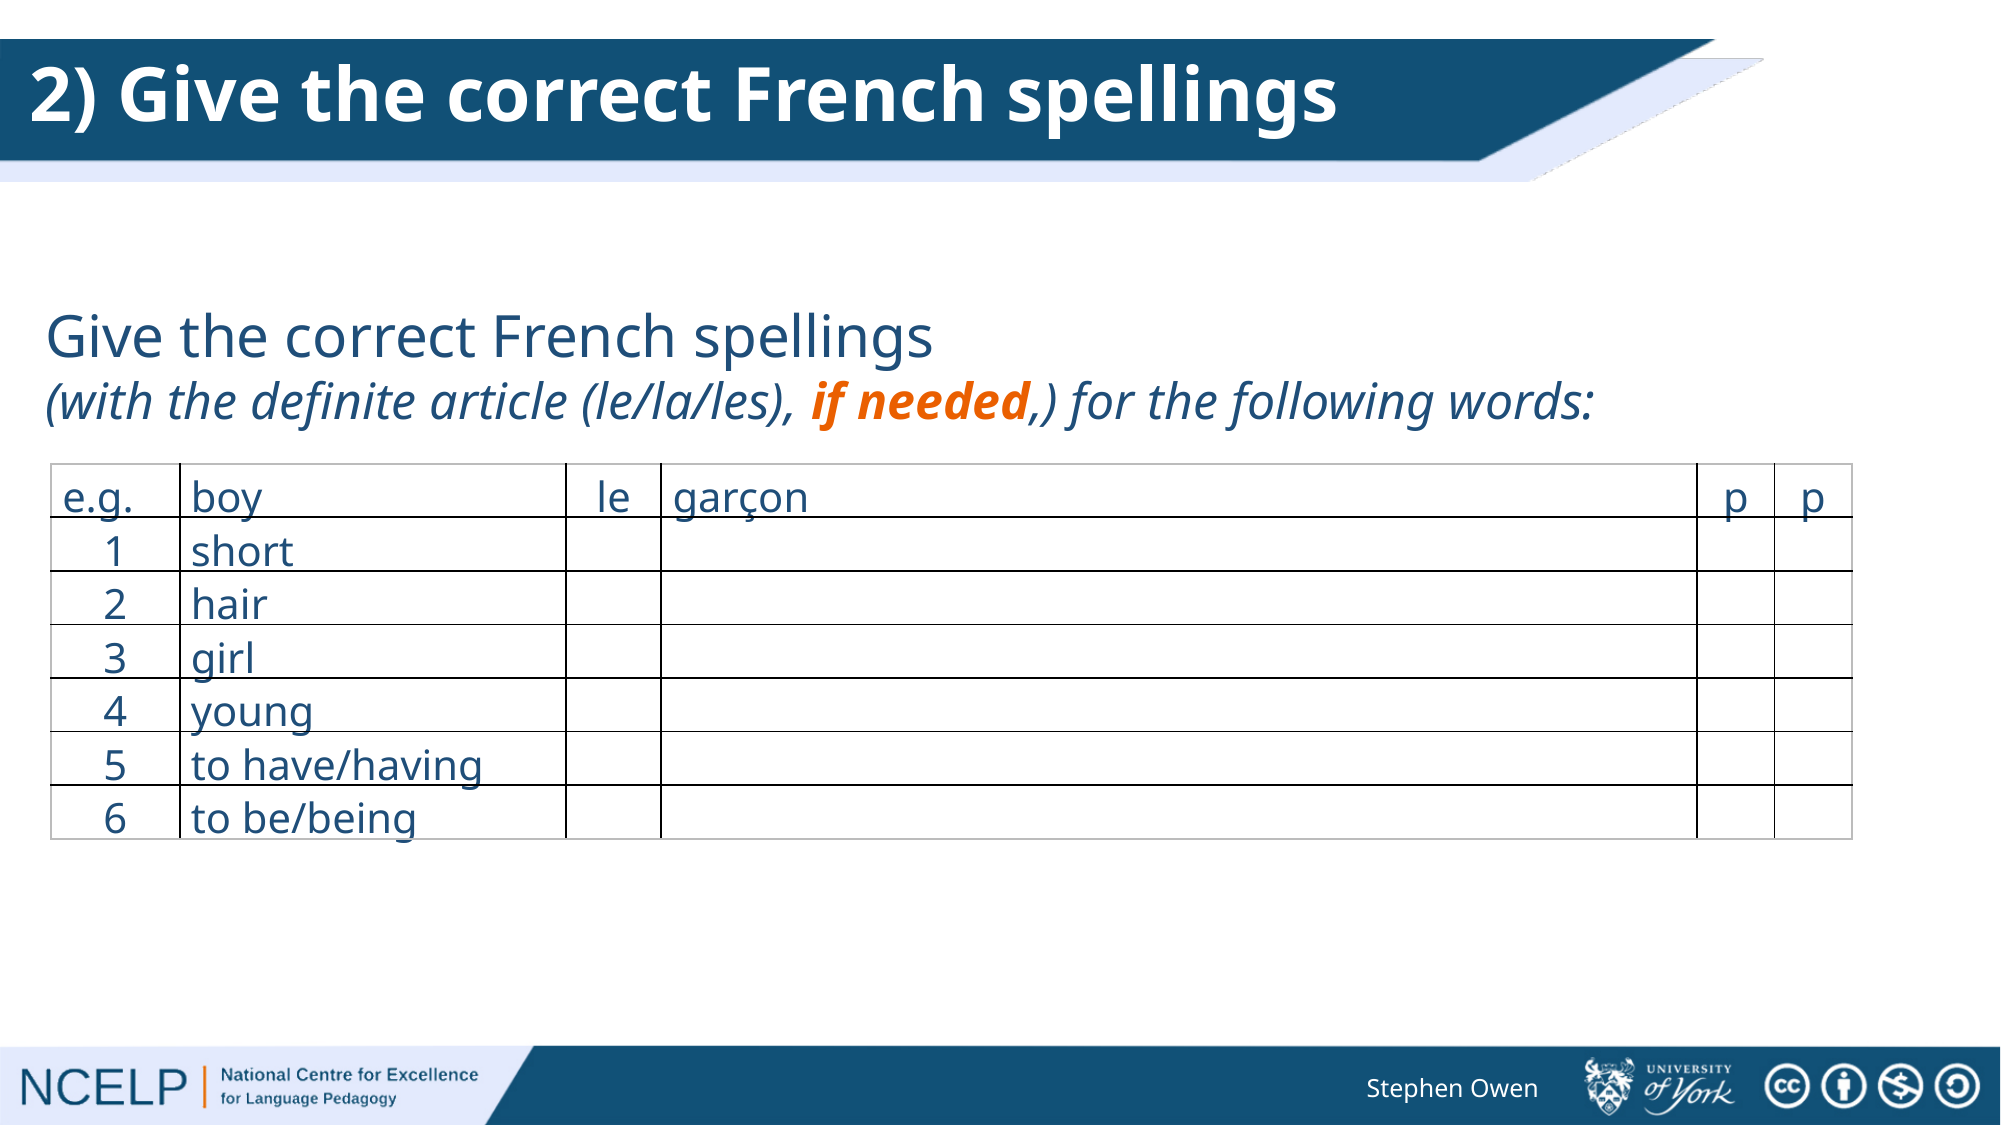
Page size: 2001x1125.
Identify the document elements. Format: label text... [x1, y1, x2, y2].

table_cell [1698, 732, 1774, 784]
table_cell [662, 518, 1696, 570]
table_cell [567, 679, 660, 731]
table_cell [1698, 679, 1774, 731]
table_cell hair [181, 572, 565, 624]
table_cell [662, 625, 1696, 677]
table_cell [567, 518, 660, 570]
table_cell [1775, 625, 1851, 677]
table_header boy [181, 465, 565, 516]
table_cell [662, 732, 1696, 784]
table_cell [567, 625, 660, 677]
table_cell to be/being [181, 786, 565, 838]
table_cell 1 [52, 518, 179, 570]
table_cell [1775, 732, 1851, 784]
text_box Give the correct French spellings (with the definite article (le/la/les), if needed,) for the following words: [30, 291, 2000, 437]
table_cell young [181, 679, 565, 731]
table_cell [662, 572, 1696, 624]
table_header garçon [662, 465, 1696, 516]
table_cell [1775, 679, 1851, 731]
table_cell [1698, 625, 1774, 677]
picture [0, 0, 2001, 1125]
table_cell to have/having [181, 732, 565, 784]
table_cell [1775, 518, 1851, 570]
table_cell [662, 786, 1696, 838]
table_header p [1698, 465, 1774, 516]
table_cell [1698, 572, 1774, 624]
table_cell [662, 679, 1696, 731]
table_cell 3 [52, 625, 179, 677]
table_cell short [181, 518, 565, 570]
table_header p [1775, 465, 1851, 516]
table_cell 4 [52, 679, 179, 731]
table_cell 2 [52, 572, 179, 624]
table_cell [567, 786, 660, 838]
table_cell [567, 732, 660, 784]
table_cell [1775, 572, 1851, 624]
table_cell [567, 572, 660, 624]
table_cell girl [181, 625, 565, 677]
table_cell 5 [52, 732, 179, 784]
table_cell [1775, 786, 1851, 838]
text_box Stephen Owen [1351, 1065, 1678, 1110]
table_cell [1698, 786, 1774, 838]
table_header le [567, 465, 660, 516]
table_cell [1698, 518, 1774, 570]
table_cell 6 [52, 786, 179, 838]
table_header e.g. [52, 465, 179, 516]
